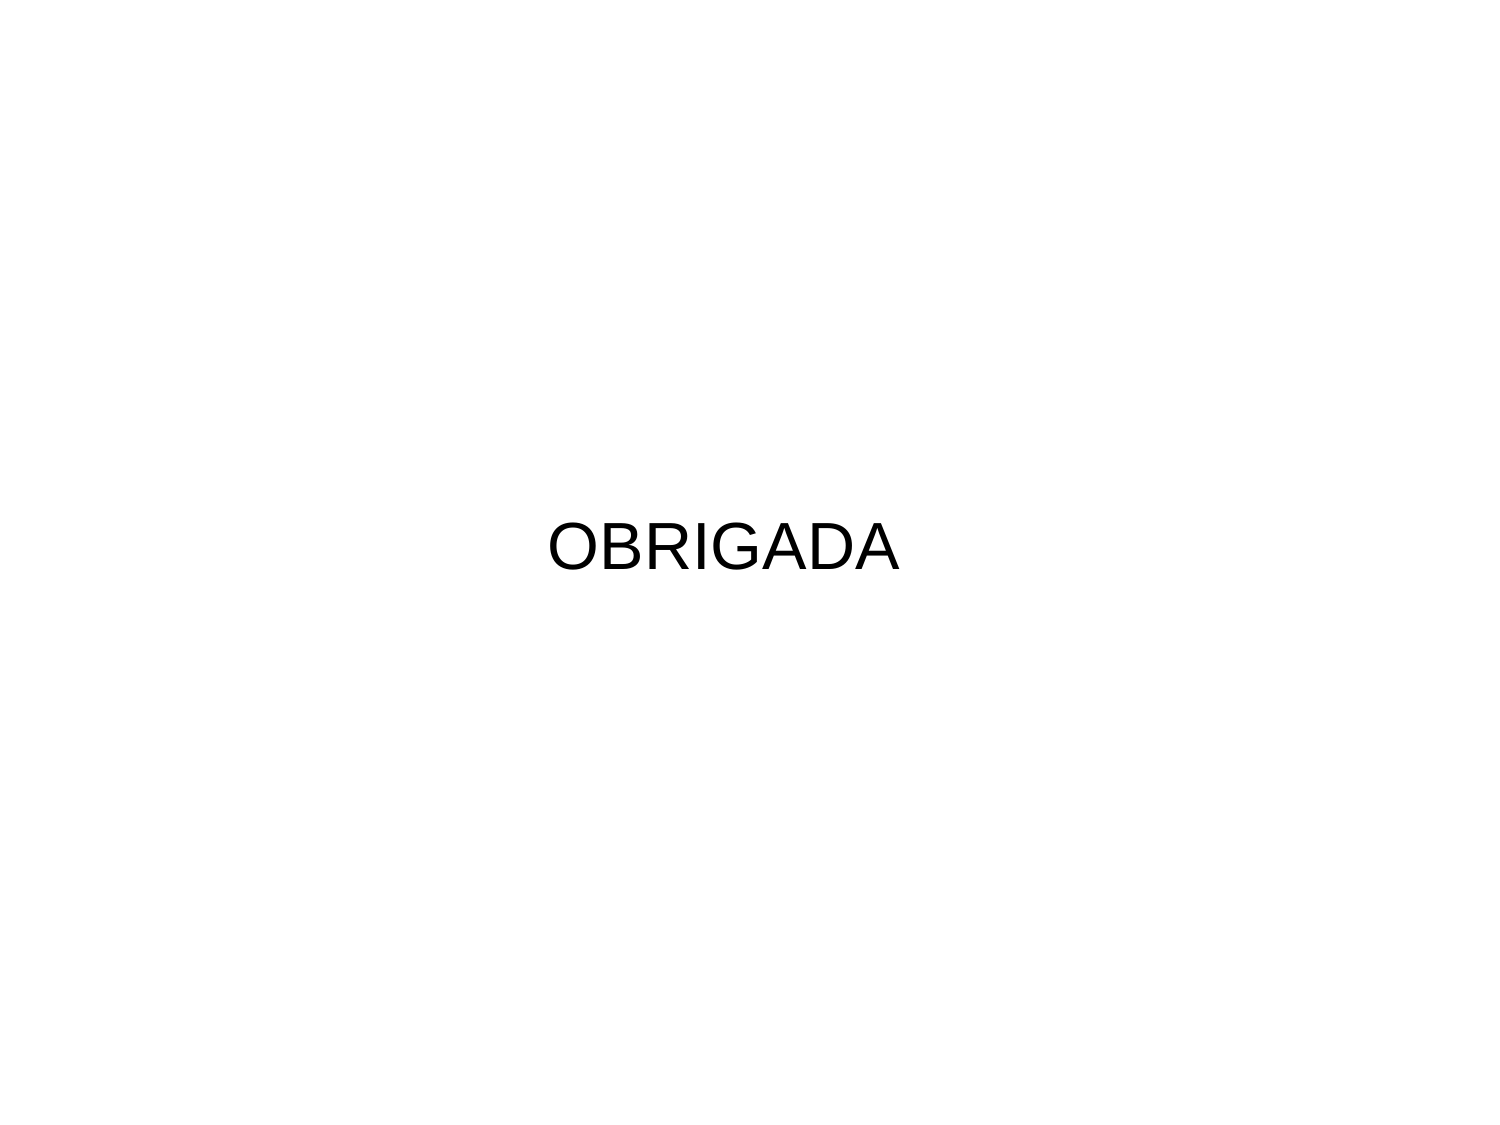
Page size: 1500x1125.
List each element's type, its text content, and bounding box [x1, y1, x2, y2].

text_box OBRIGADA [0, 504, 1483, 592]
